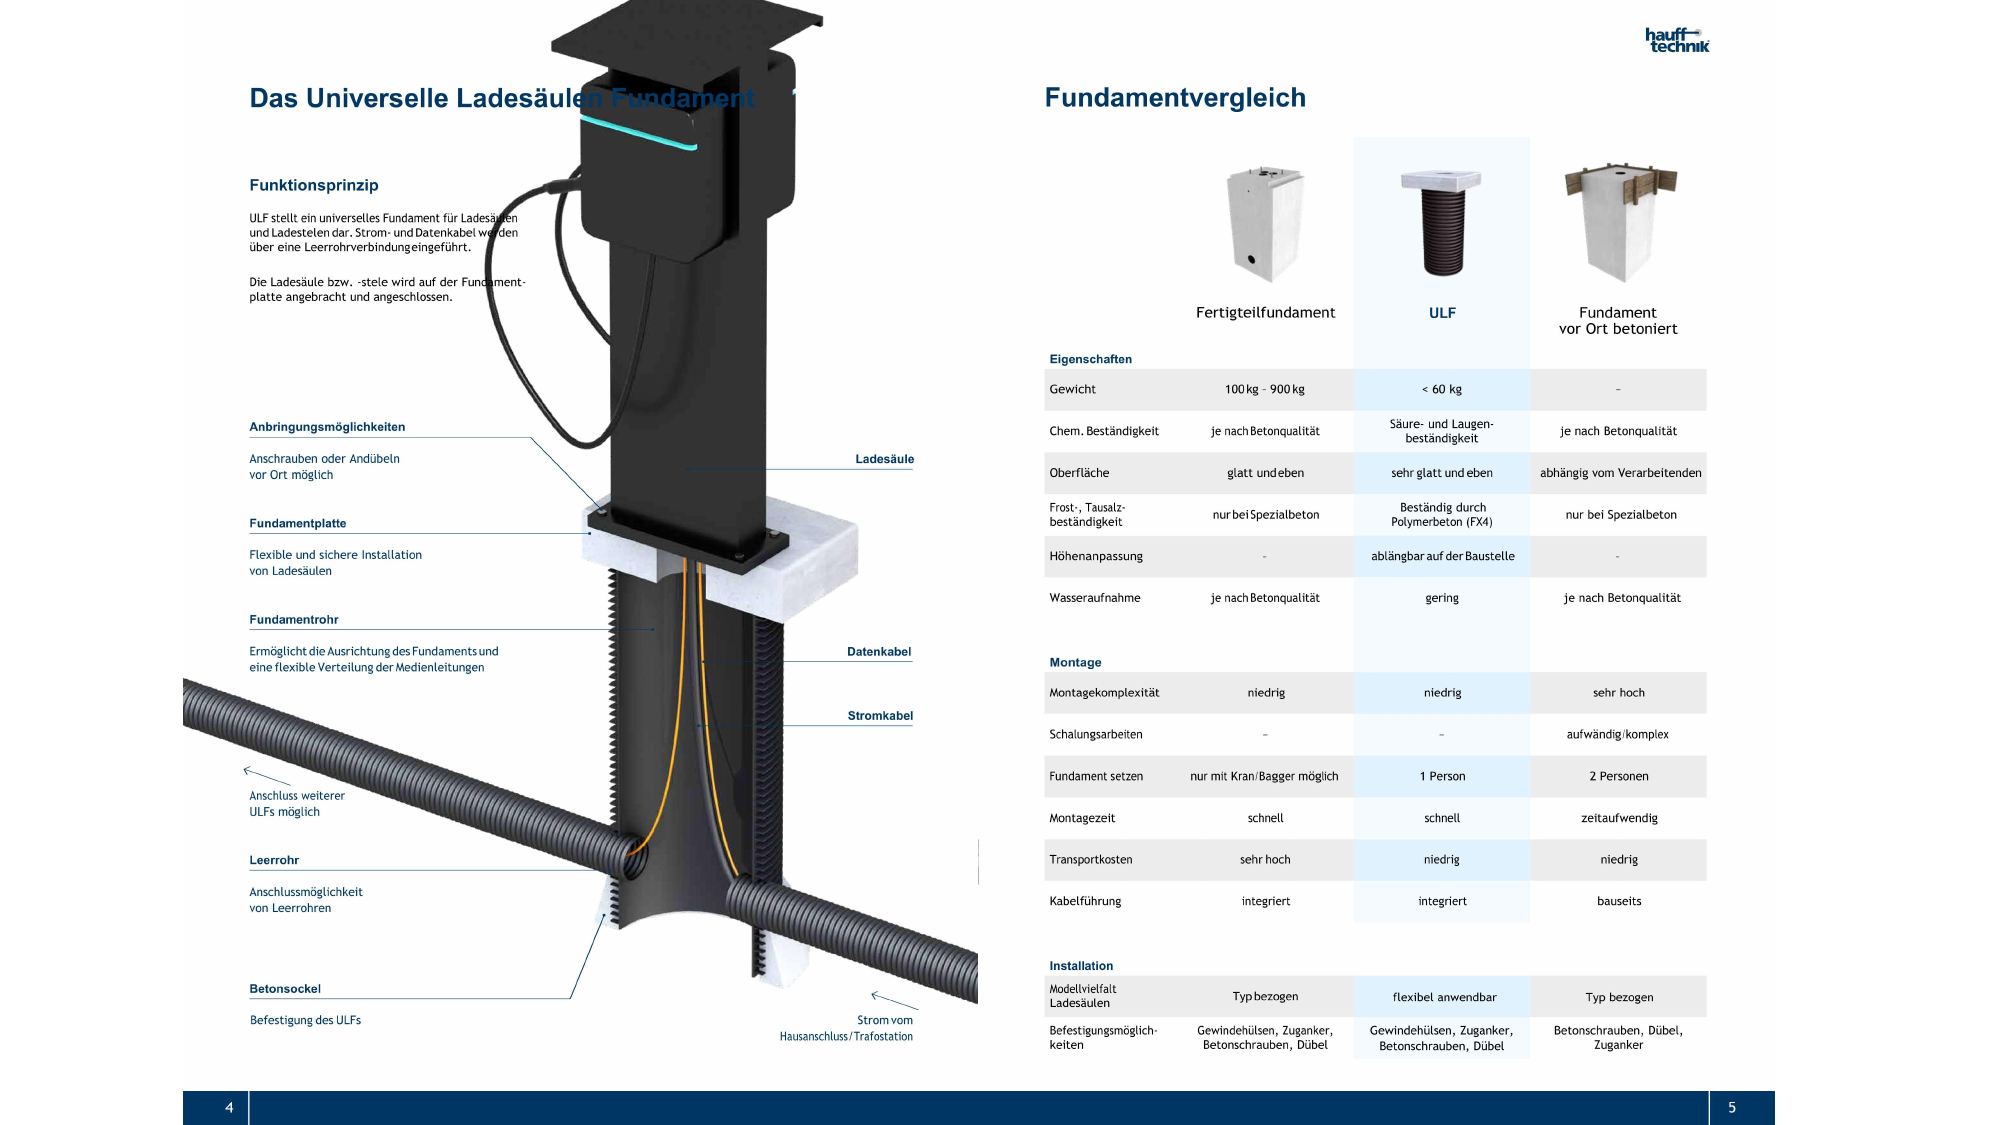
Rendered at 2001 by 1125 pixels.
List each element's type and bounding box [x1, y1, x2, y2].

picture [183, 0, 1775, 1125]
